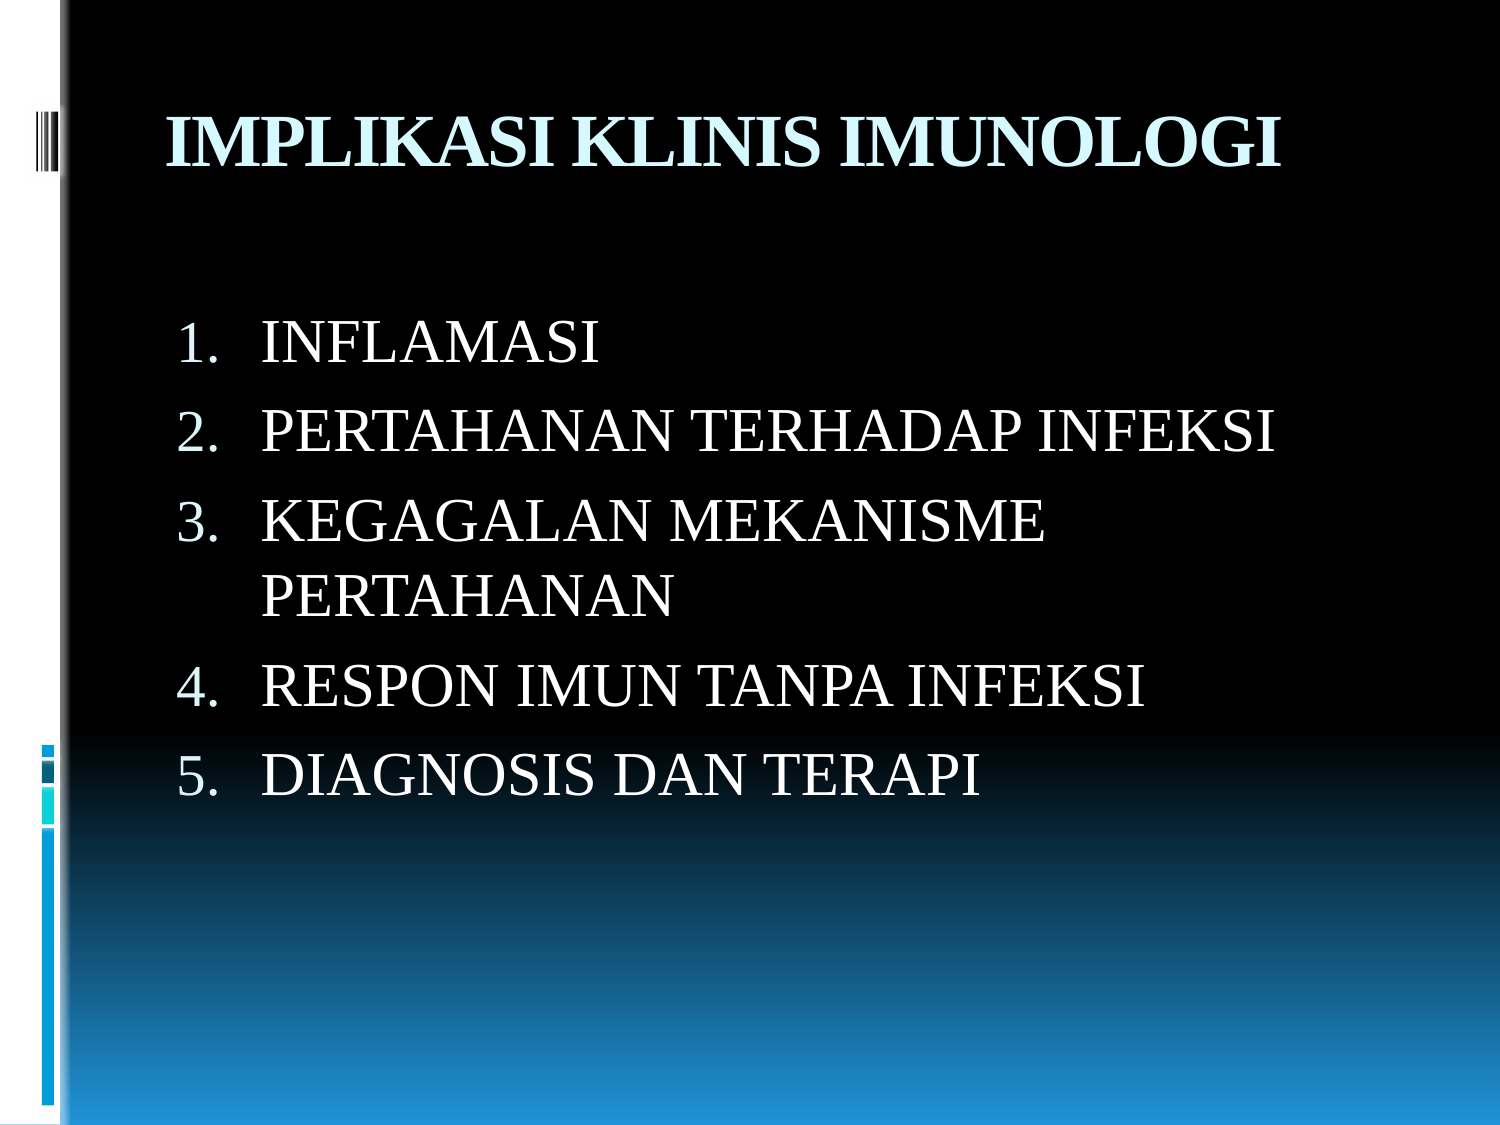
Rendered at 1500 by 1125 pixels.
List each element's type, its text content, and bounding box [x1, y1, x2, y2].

title IMPLIKASI KLINIS IMUNOLOGI [150, 83, 1425, 234]
list INFLAMASI PERTAHANAN TERHADAP INFEKSI KEGAGALAN MEKANISME PERTAHANAN RESPON IMUN TANPA INFEKSI DIAGNOSIS DAN TERAPI [150, 292, 1425, 1043]
